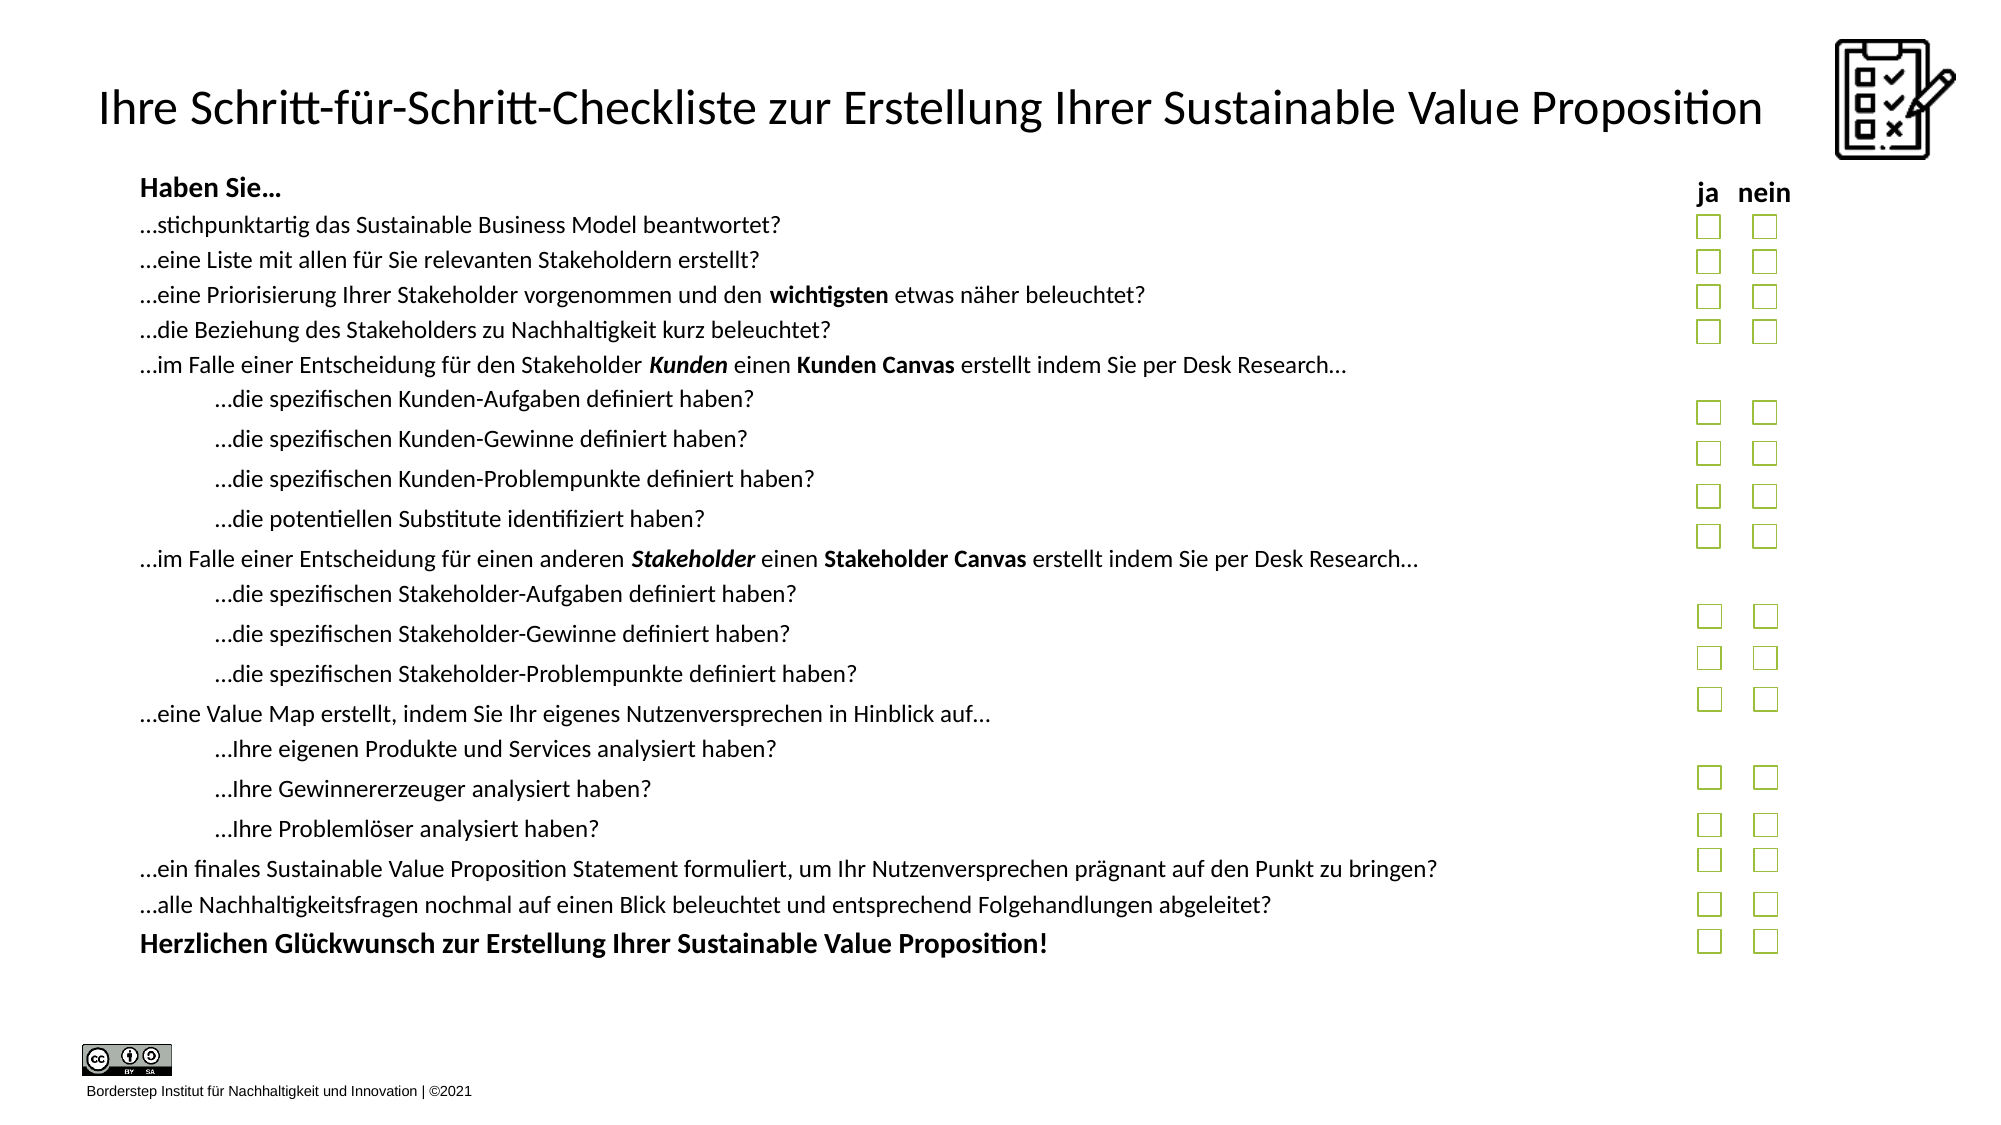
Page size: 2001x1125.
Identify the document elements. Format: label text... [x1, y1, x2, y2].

picture [82, 1044, 172, 1076]
picture [1835, 39, 1956, 160]
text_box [1682, 166, 1807, 954]
title Ihre Schritt-für-Schritt-Checkliste zur Erstellung Ihrer Sustainable Value Proposition [85, 67, 1830, 134]
list Haben Sie… …stichpunktartig das Sustainable Business Model beantwortet? …eine Liste mit allen für Sie relevanten Stakeholdern erstellt? …eine Priorisierung Ihrer Stakeholder vorgenommen und den wichtigsten etwas näher beleuchtet? …die Beziehung des Stakeholders zu Nachhaltigkeit kurz beleuchtet? …im Falle einer Entscheidung für den Stakeholder Kunden einen Kunden Canvas erstellt indem Sie per Desk Research… …die spezifischen Kunden-Aufgaben definiert haben? …die spezifischen Kunden-Gewinne definiert haben? …die spezifischen Kunden-Problempunkte definiert haben? …die potentiellen Substitute identifiziert haben? …im Falle einer Entscheidung für einen anderen Stakeholder einen Stakeholder Canvas erstellt indem Sie per Desk Research… …die spezifischen Stakeholder-Aufgaben definiert haben? …die spezifischen Stakeholder-Gewinne definiert haben? …die spezifischen Stakeholder-Problempunkte definiert haben? …eine Value Map erstellt, indem Sie Ihr eigenes Nutzenversprechen in Hinblick auf… …Ihre eigenen Produkte und Services analysiert haben? …Ihre Gewinnererzeuger analysiert haben? …Ihre Problemlöser analysiert haben? …ein finales Sustainable Value Proposition Statement formuliert, um Ihr Nutzenversprechen prägnant auf den Punkt zu bringen? …alle Nachhaltigkeitsfragen nochmal auf einen Blick beleuchtet und entsprechend Folgehandlungen abgeleitet? Herzlichen Glückwunsch zur Erstellung Ihrer Sustainable Value Proposition! [126, 161, 1632, 975]
